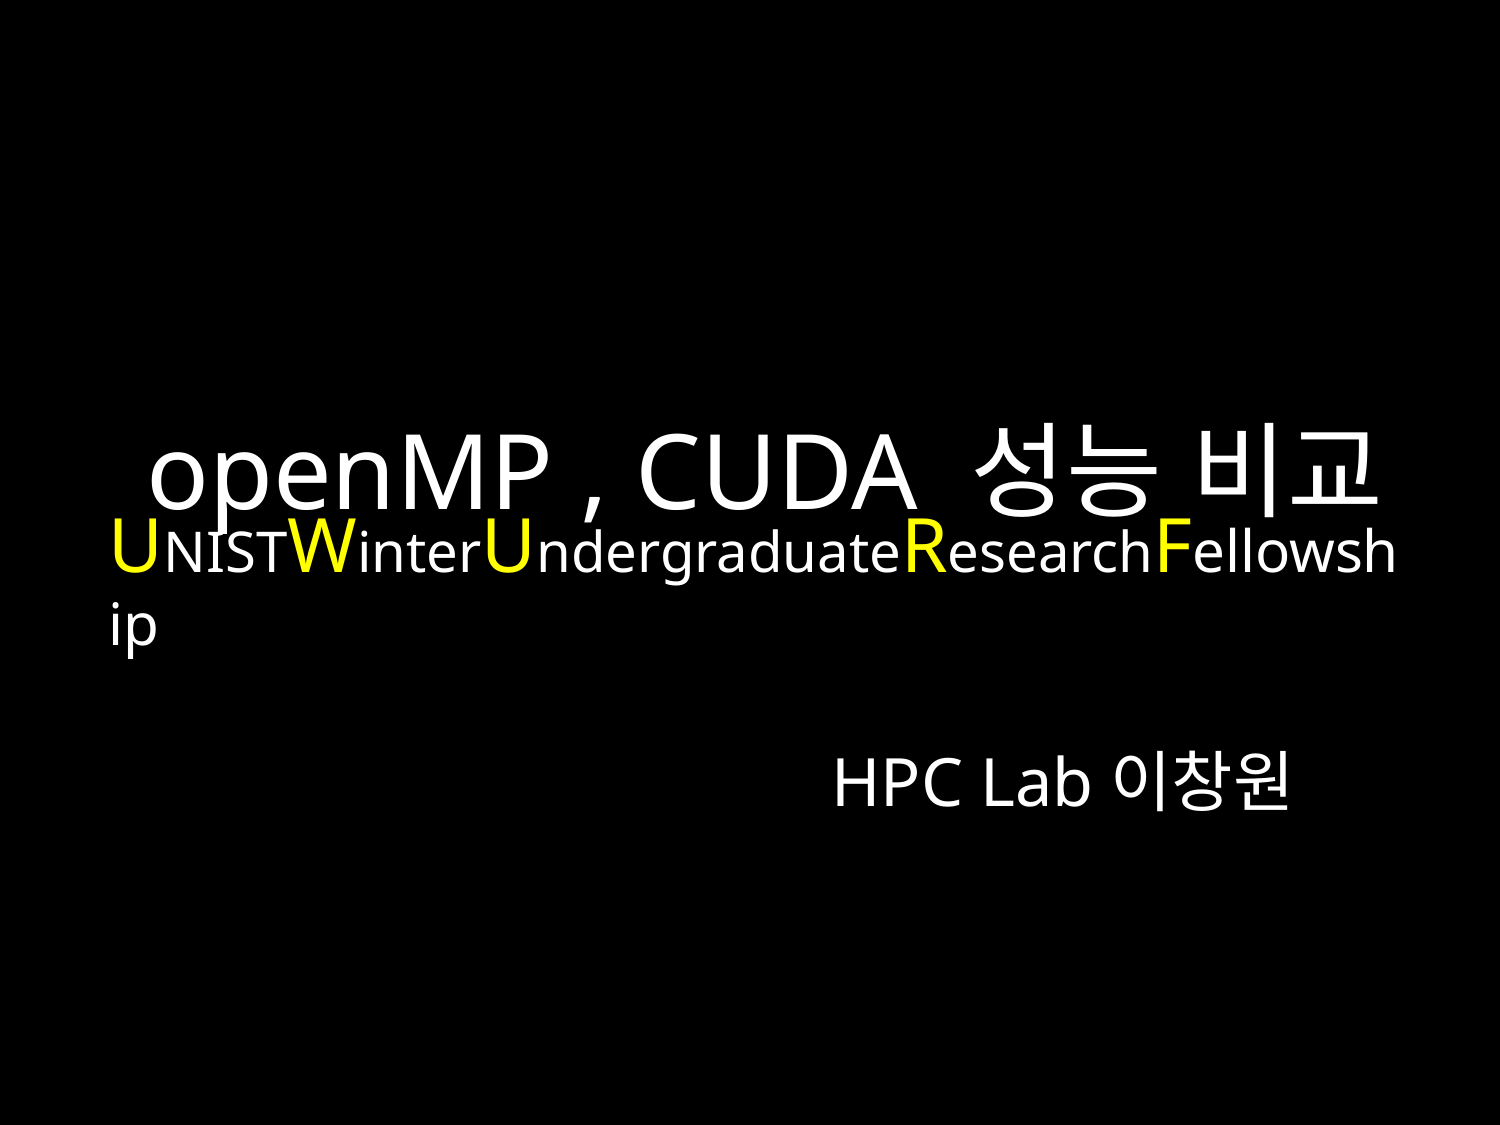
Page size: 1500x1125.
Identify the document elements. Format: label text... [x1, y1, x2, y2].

subtitle HPC Lab이창원 [625, 732, 1500, 1020]
title UNISTWinterUndergraduateResearchFellowship [93, 457, 1418, 699]
text_box openMP , CUDA 성능 비교 [131, 397, 1399, 538]
